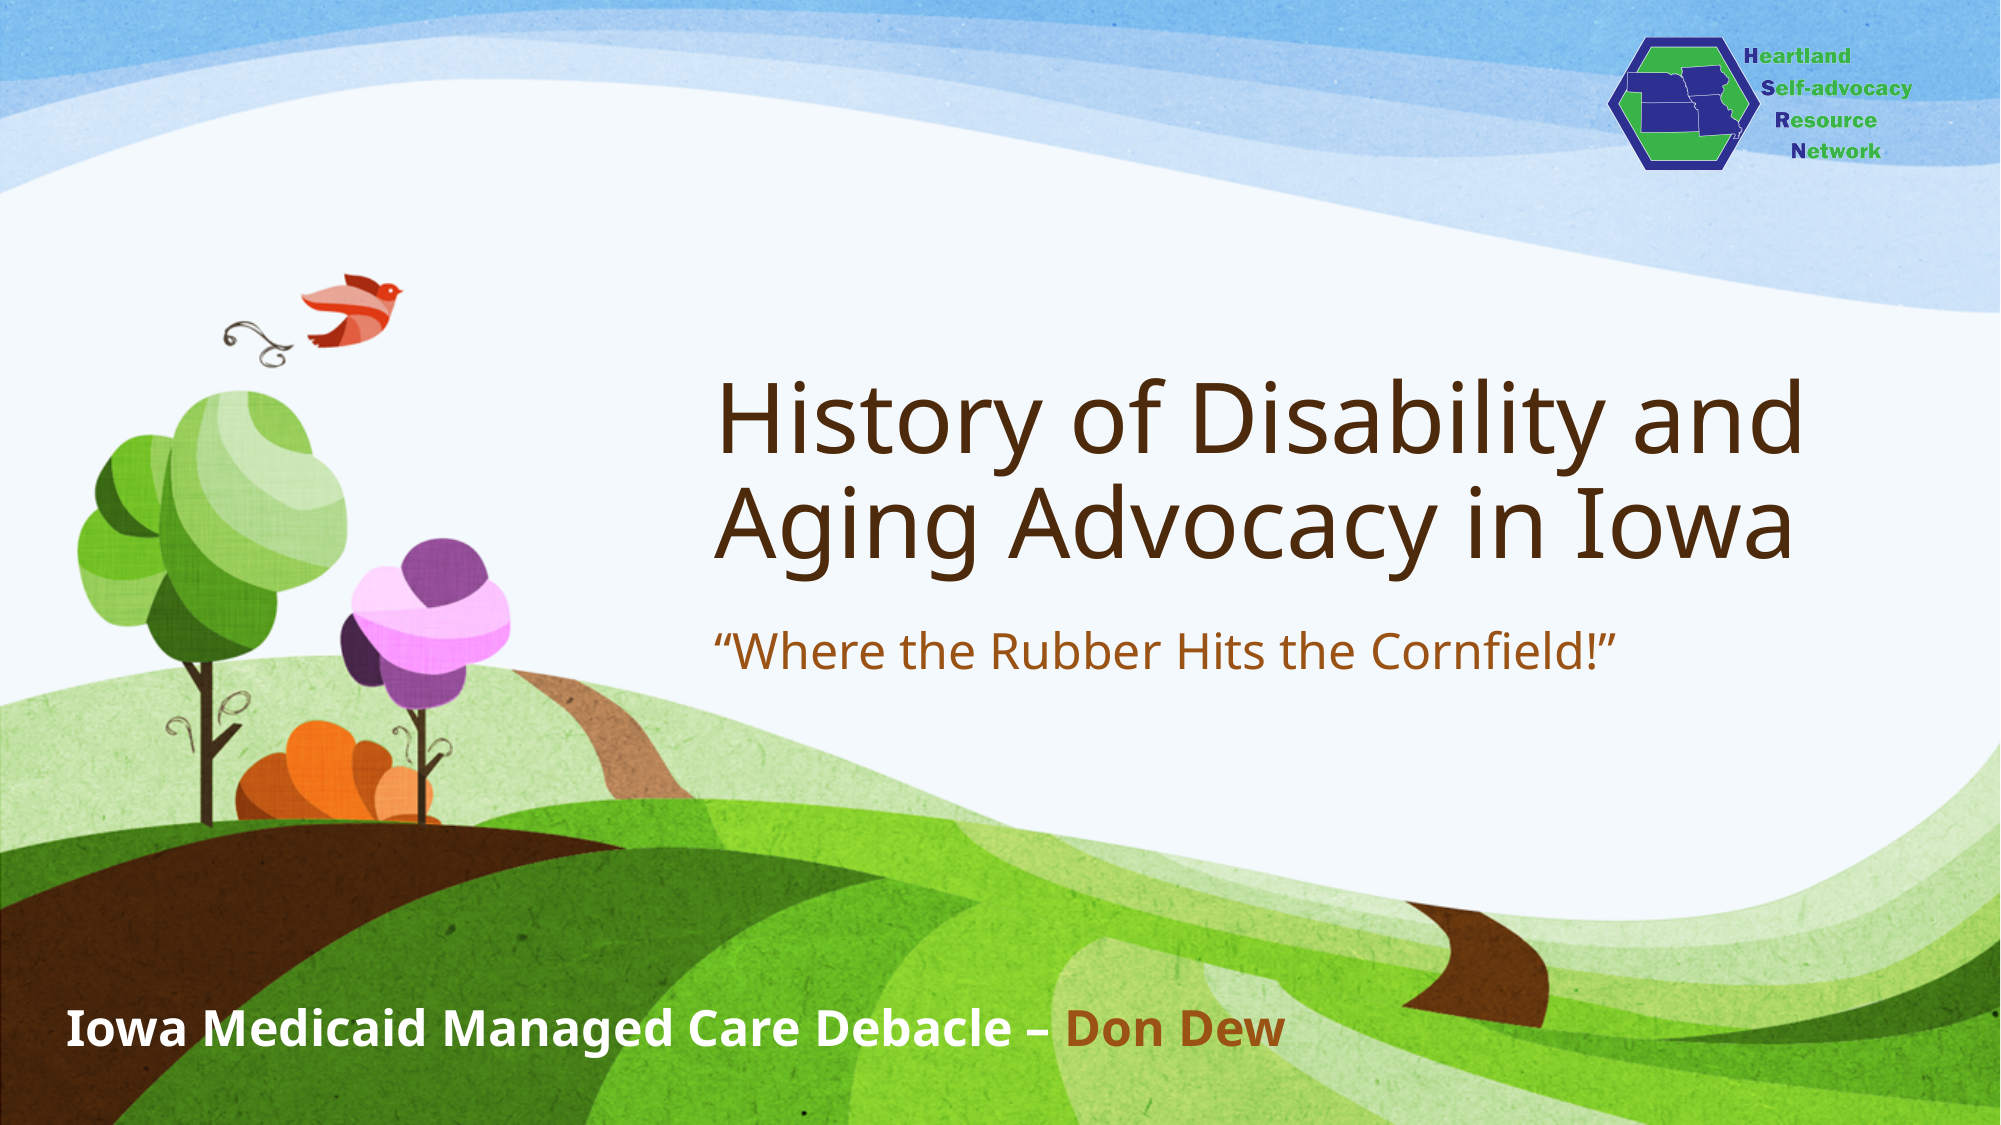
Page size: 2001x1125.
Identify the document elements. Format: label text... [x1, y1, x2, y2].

picture [0, 0, 2001, 1125]
subtitle “Where the Rubber Hits the Cornfield!” [699, 612, 1825, 763]
title History of Disability and Aging Advocacy in Iowa [699, 287, 1825, 588]
text_box Iowa Medicaid Managed Care Debacle – Don Dew [51, 988, 1903, 1125]
